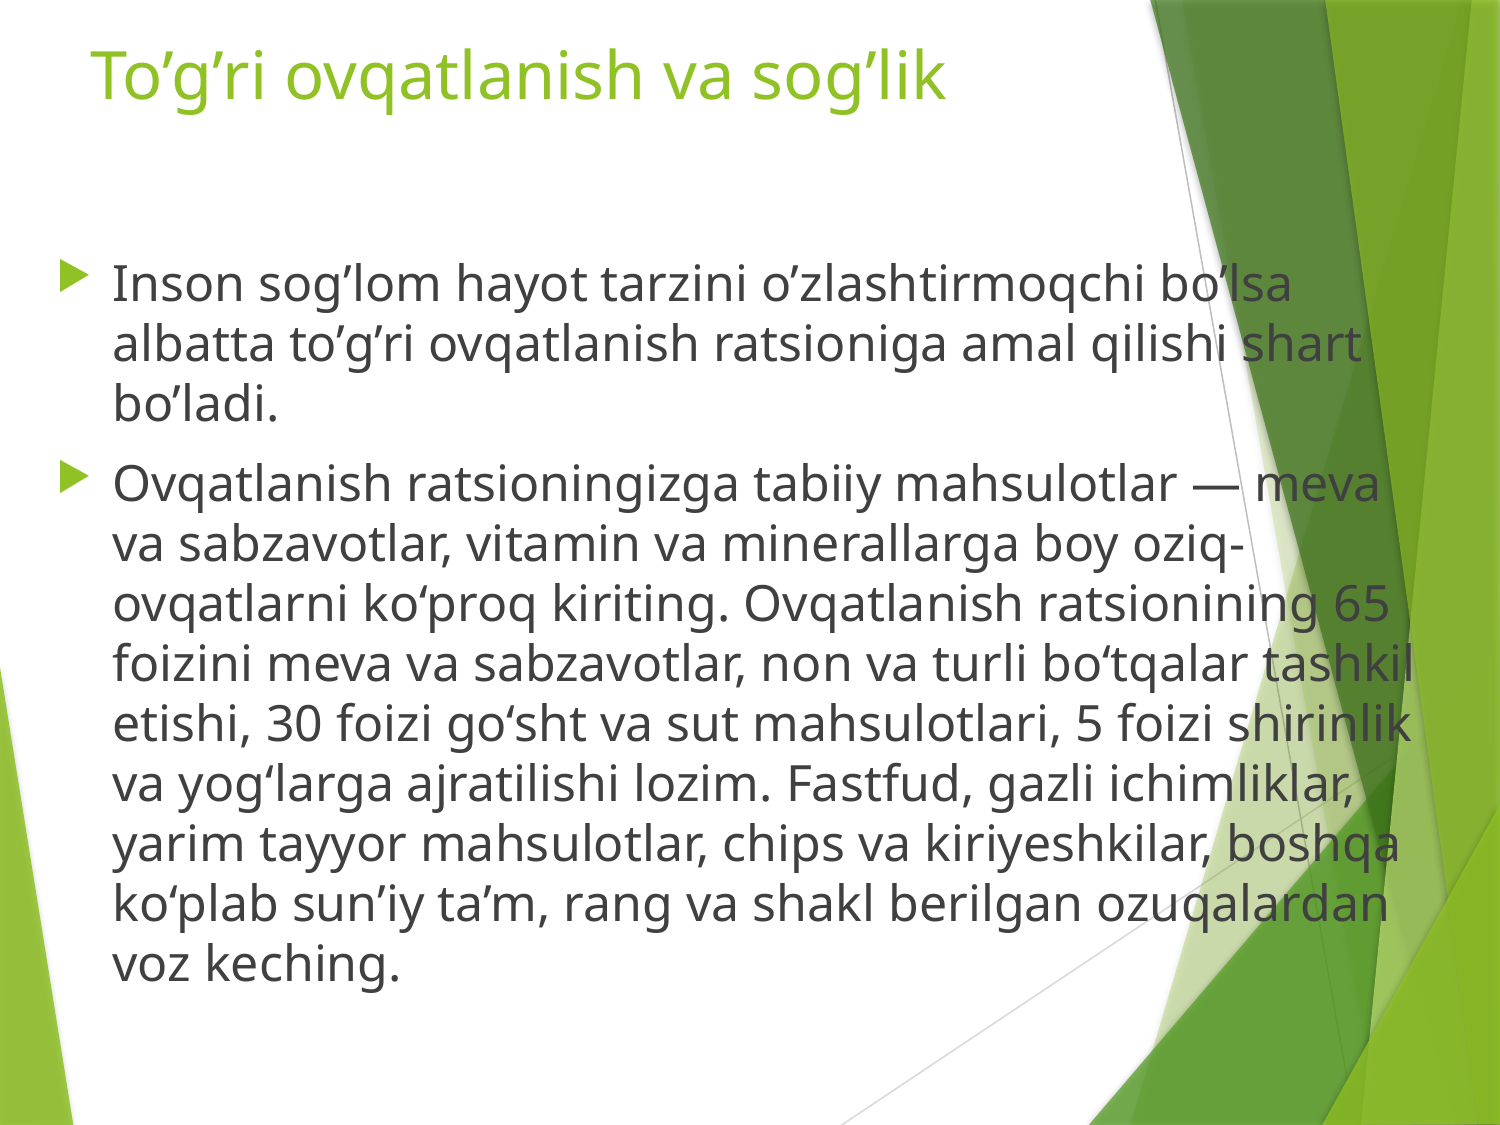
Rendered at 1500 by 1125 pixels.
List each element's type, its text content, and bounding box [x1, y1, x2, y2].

list Inson sog’lom hayot tarzini o’zlashtirmoqchi bo’lsa albatta to’g’ri ovqatlanish ratsioniga amal qilishi shart bo’ladi. Ovqatlanish ratsioningizga tabiiy mahsulotlar — meva va sabzavotlar, vitamin va minerallarga boy oziq-ovqatlarni ko‘proq kiriting. Ovqatlanish ratsionining 65 foizini meva va sabzavotlar, non va turli bo‘tqalar tashkil etishi, 30 foizi go‘sht va sut mahsulotlari, 5 foizi shirinlik va yog‘larga ajratilishi lozim. Fastfud, gazli ichimliklar, yarim tayyor mahsulotlar, chips va kiriyeshkilar, boshqa ko‘plab sun’iy ta’m, rang va shakl berilgan ozuqalardan voz keching. [41, 243, 1447, 1083]
title To’g’ri ovqatlanish va sog’lik [75, 25, 1447, 209]
